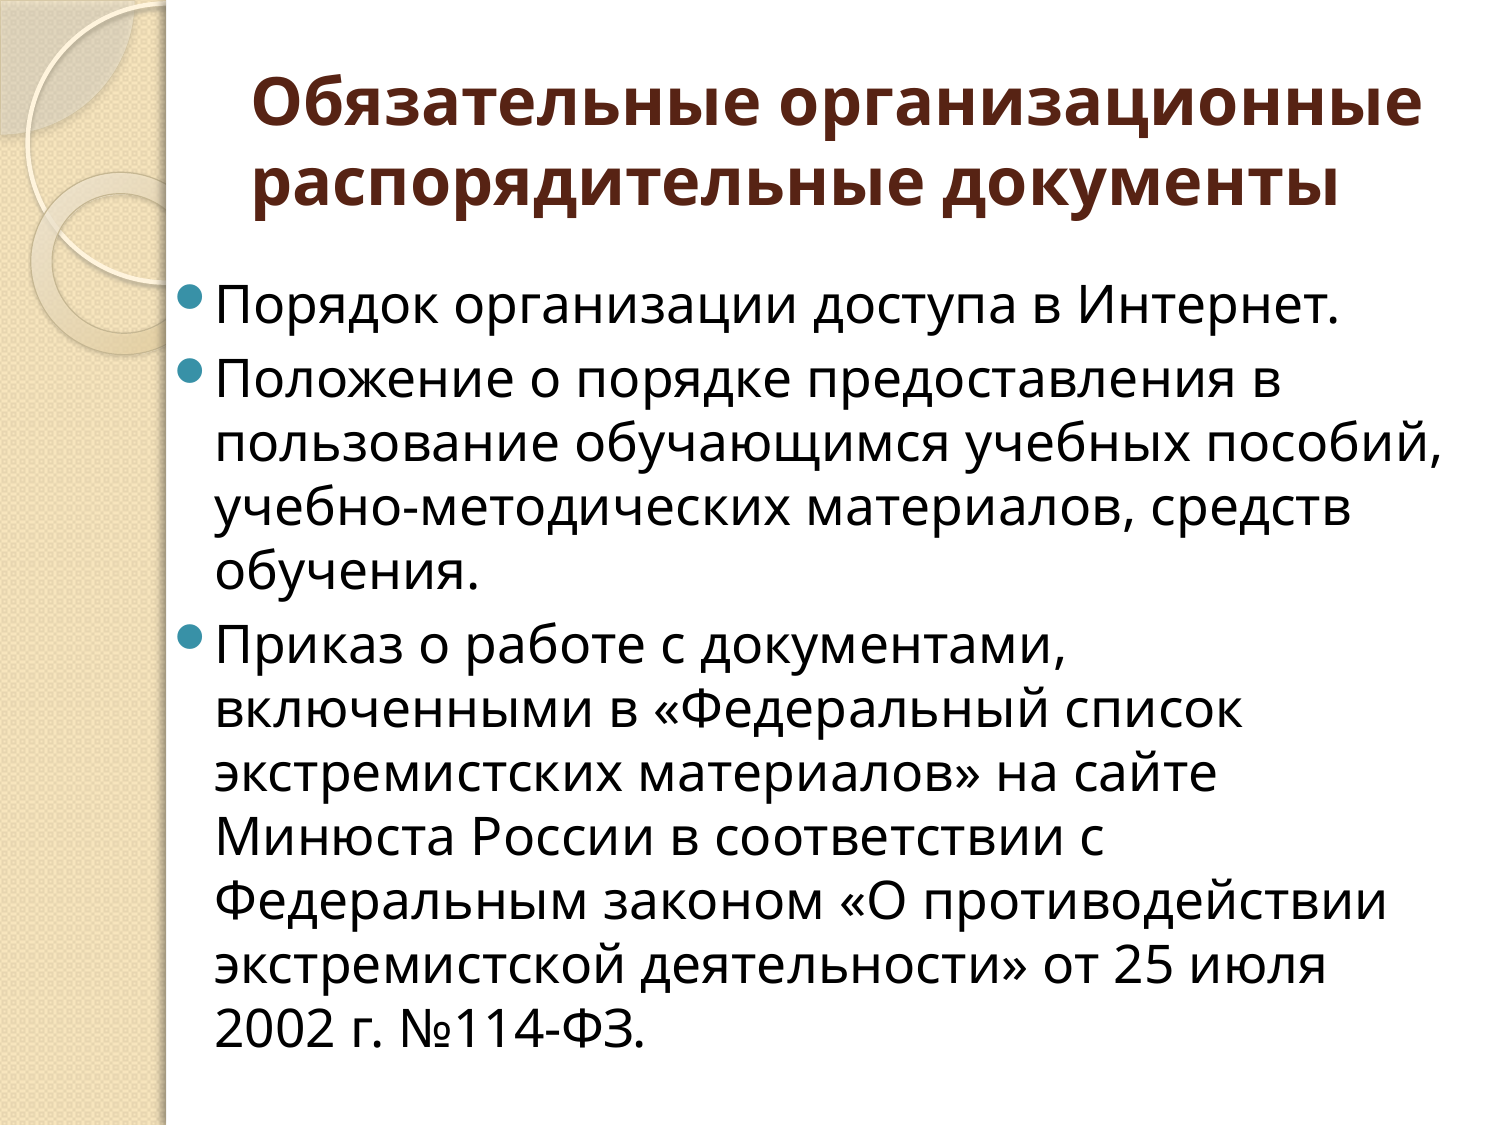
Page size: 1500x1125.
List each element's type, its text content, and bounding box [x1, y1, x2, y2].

list Порядок организации доступа в Интернет. Положение о порядке предоставления в пользование обучающимся учебных пособий, учебно-методических материалов, средств обучения. Приказ о работе с документами, включенными в «Федеральный список экстремистских материалов» на сайте Минюста России в соответствии с Федеральным законом «О противодействии экстремистской деятельности» от 25 июля 2002 г. №114-ФЗ. [147, 262, 1471, 1071]
title Обязательные организационные распорядительные документы [235, 45, 1466, 233]
